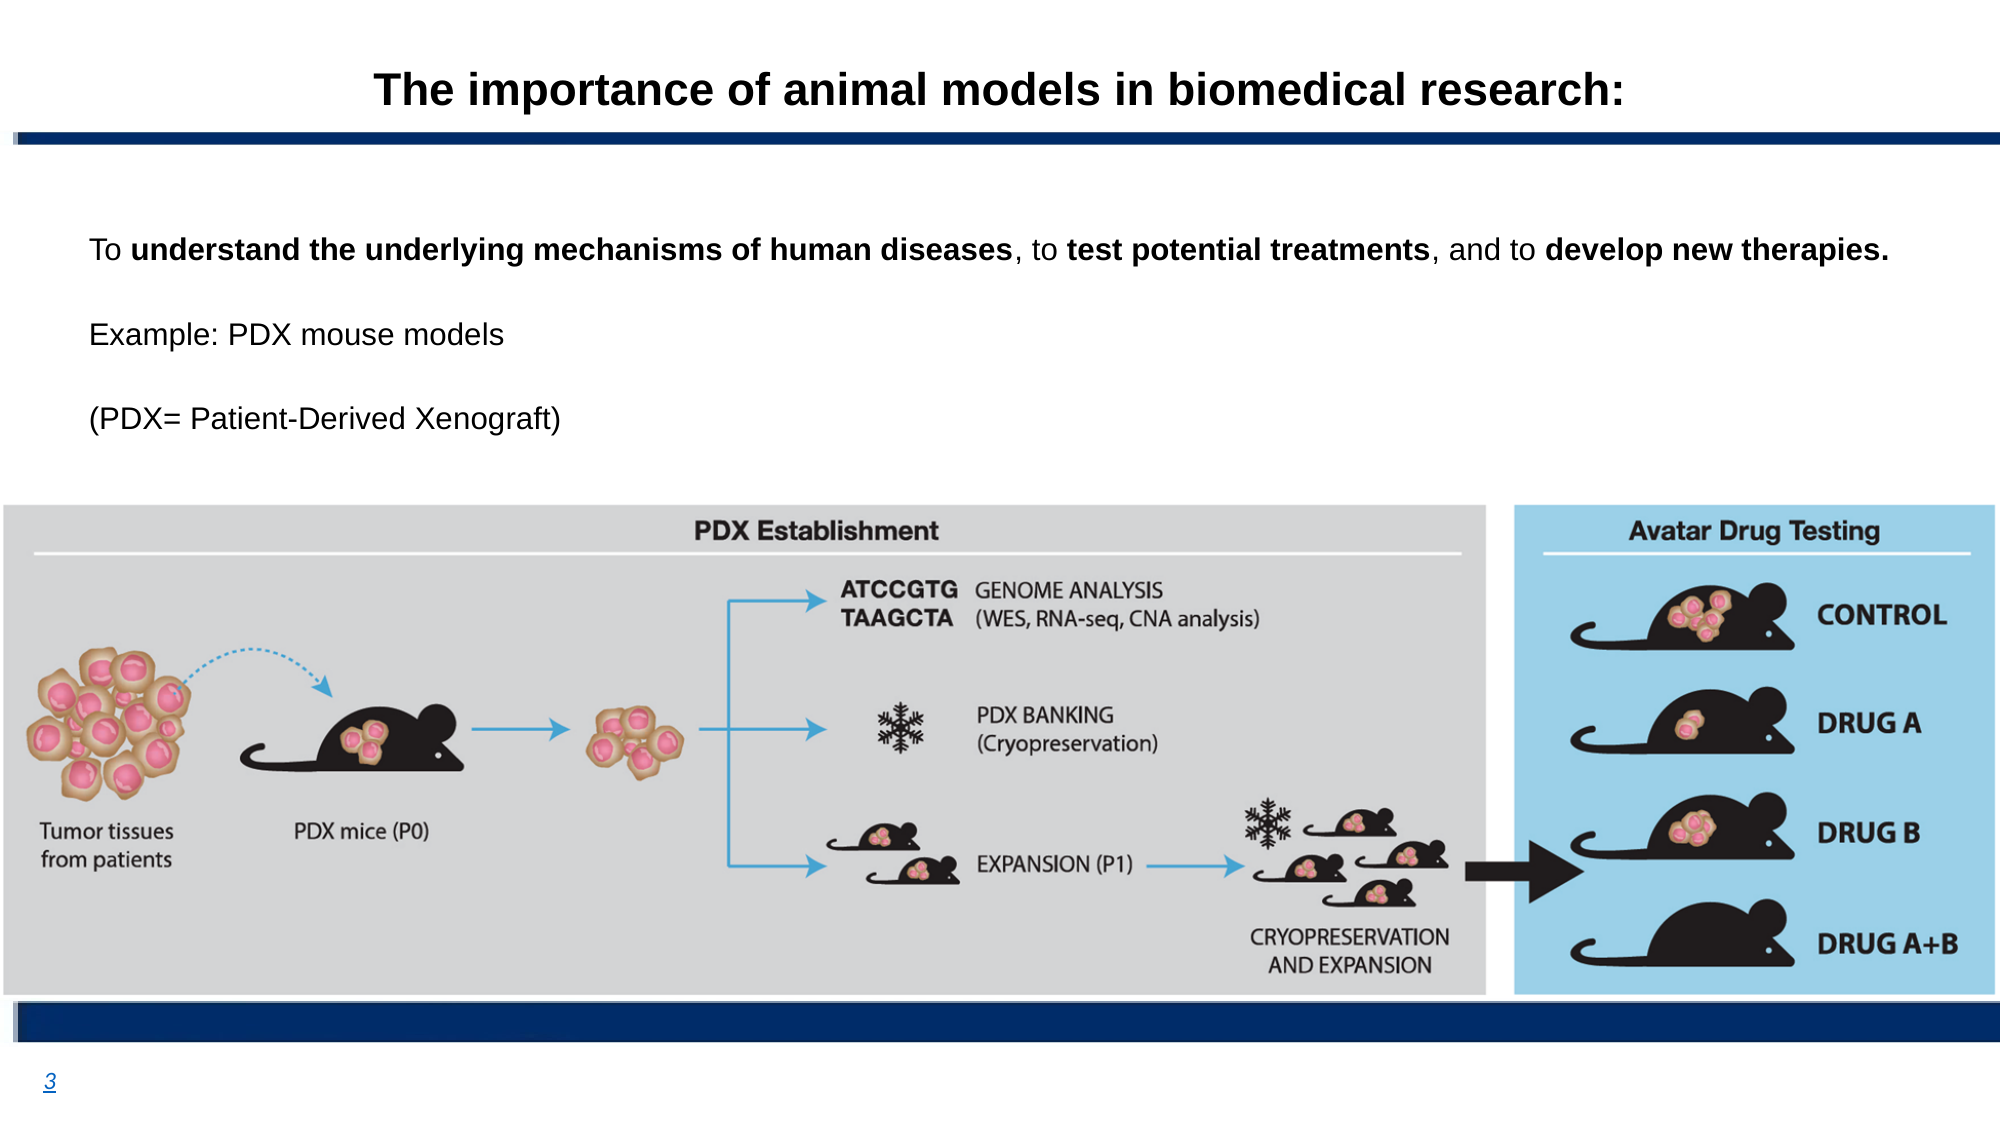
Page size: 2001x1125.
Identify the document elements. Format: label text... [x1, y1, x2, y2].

text_box 3 [28, 1056, 188, 1102]
subtitle To understand the underlying mechanisms of human diseases, to test potential treatments, and to develop new therapies. Example: PDX mouse models (PDX= Patient-Derived Xenograft) [73, 195, 1927, 502]
text_box The importance of animal models in biomedical research: [97, 14, 1903, 123]
picture [0, 502, 2000, 1047]
picture [0, 130, 2000, 146]
